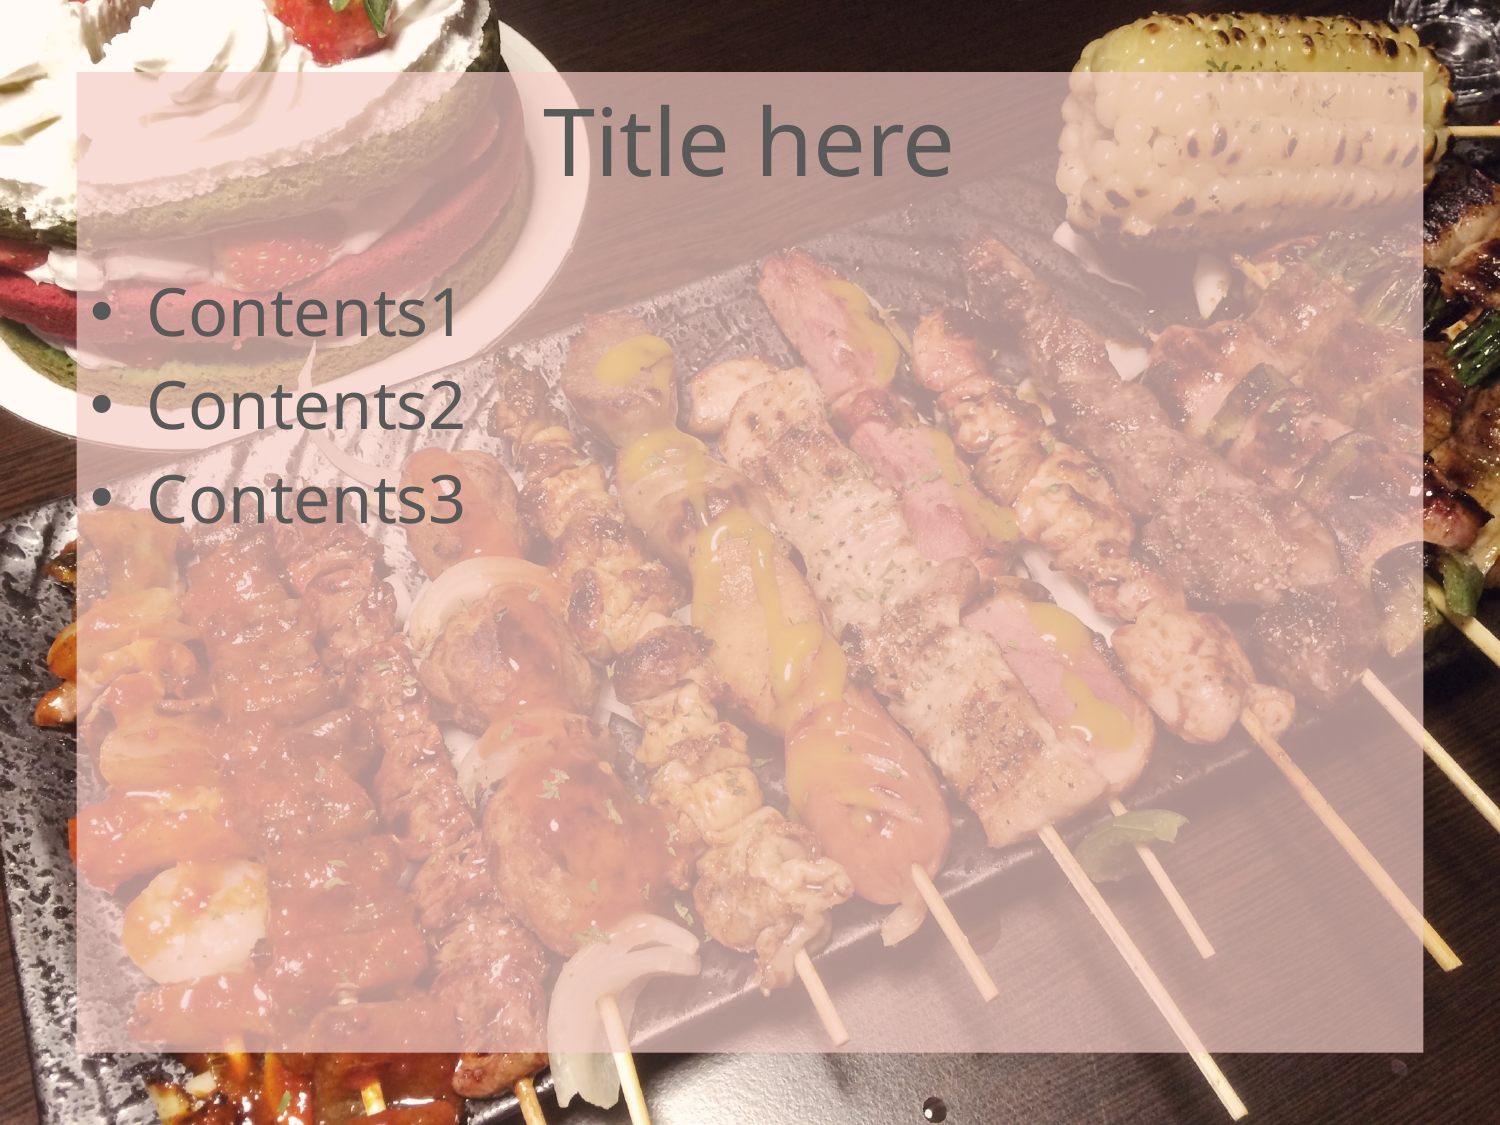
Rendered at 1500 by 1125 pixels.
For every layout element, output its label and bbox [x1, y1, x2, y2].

text_box [0, 0, 1500, 1125]
